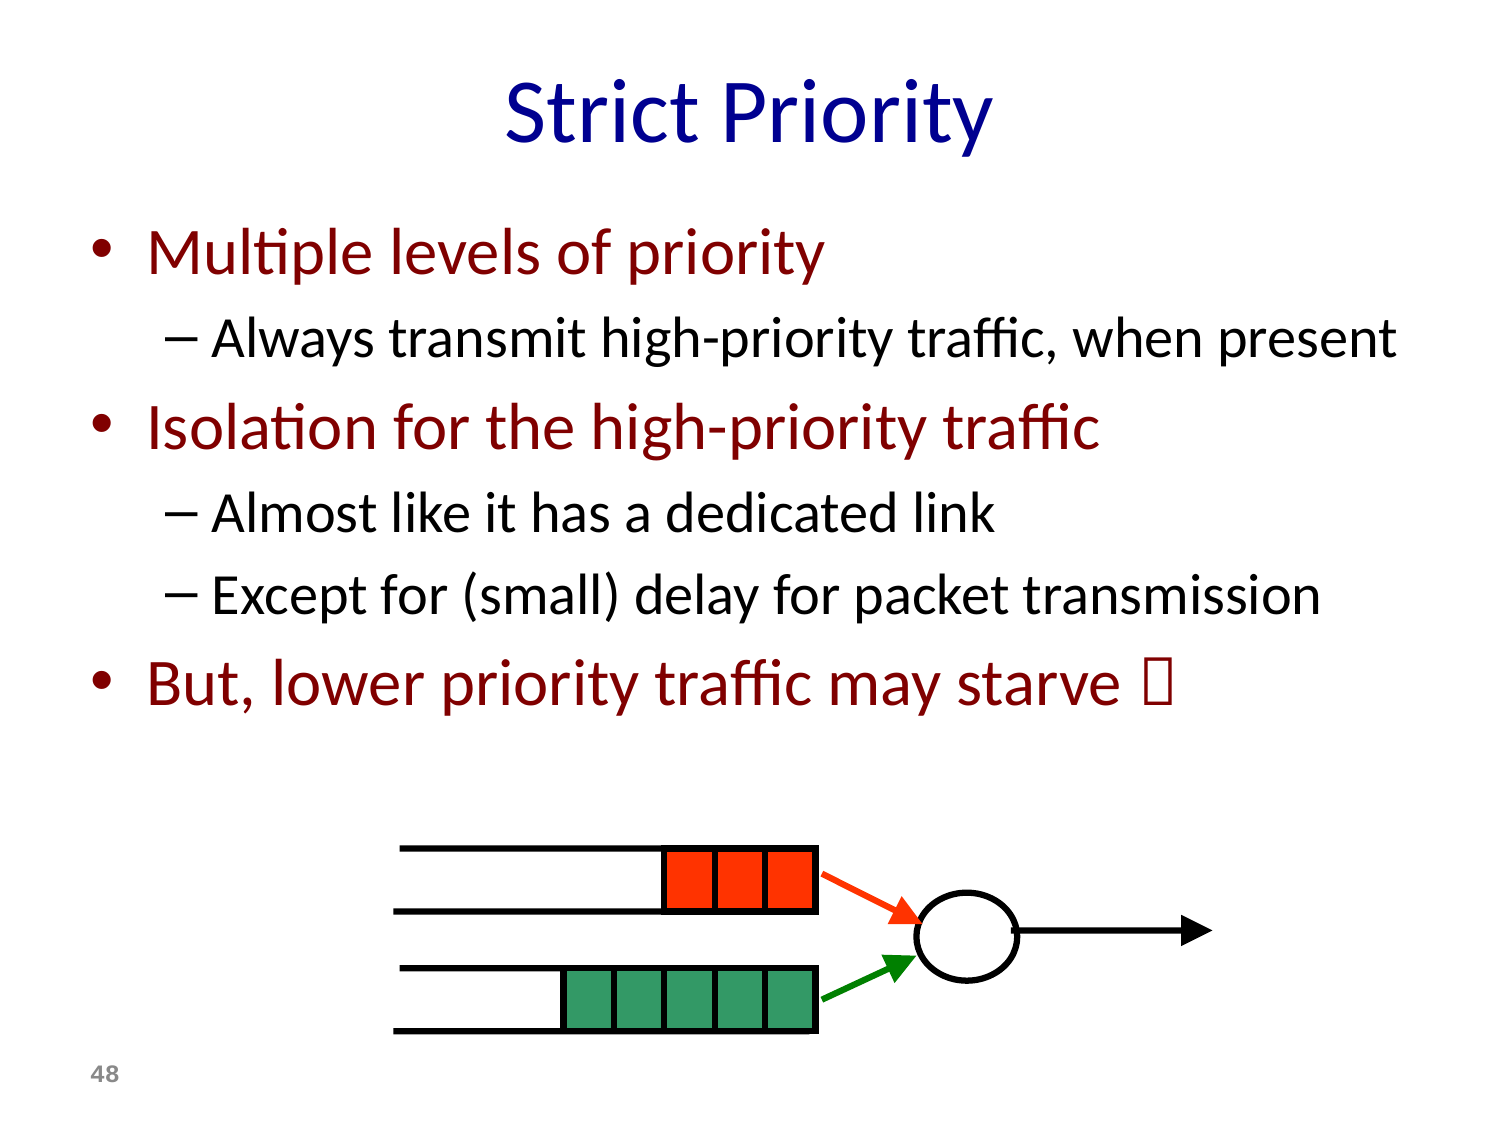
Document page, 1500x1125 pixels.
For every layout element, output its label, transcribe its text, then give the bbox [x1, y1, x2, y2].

text_box [916, 892, 1018, 981]
slide_number 48 [75, 1042, 425, 1103]
title Strict Priority [75, 12, 1425, 200]
text_box [614, 968, 665, 1032]
text_box [1010, 920, 1213, 941]
text_box [821, 955, 917, 1000]
text_box [766, 968, 816, 1032]
text_box [715, 848, 766, 912]
text_box [664, 848, 715, 912]
text_box [715, 968, 766, 1032]
text_box [665, 968, 715, 1032]
text_box [821, 873, 923, 925]
list Multiple levels of priority Always transmit high-priority traffic, when present Isolation for the high-priority traffic Almost like it has a dedicated link Except for (small) delay for packet transmission But, lower priority traffic may starve  [75, 200, 1463, 865]
text_box [563, 968, 614, 1032]
text_box [766, 848, 816, 912]
